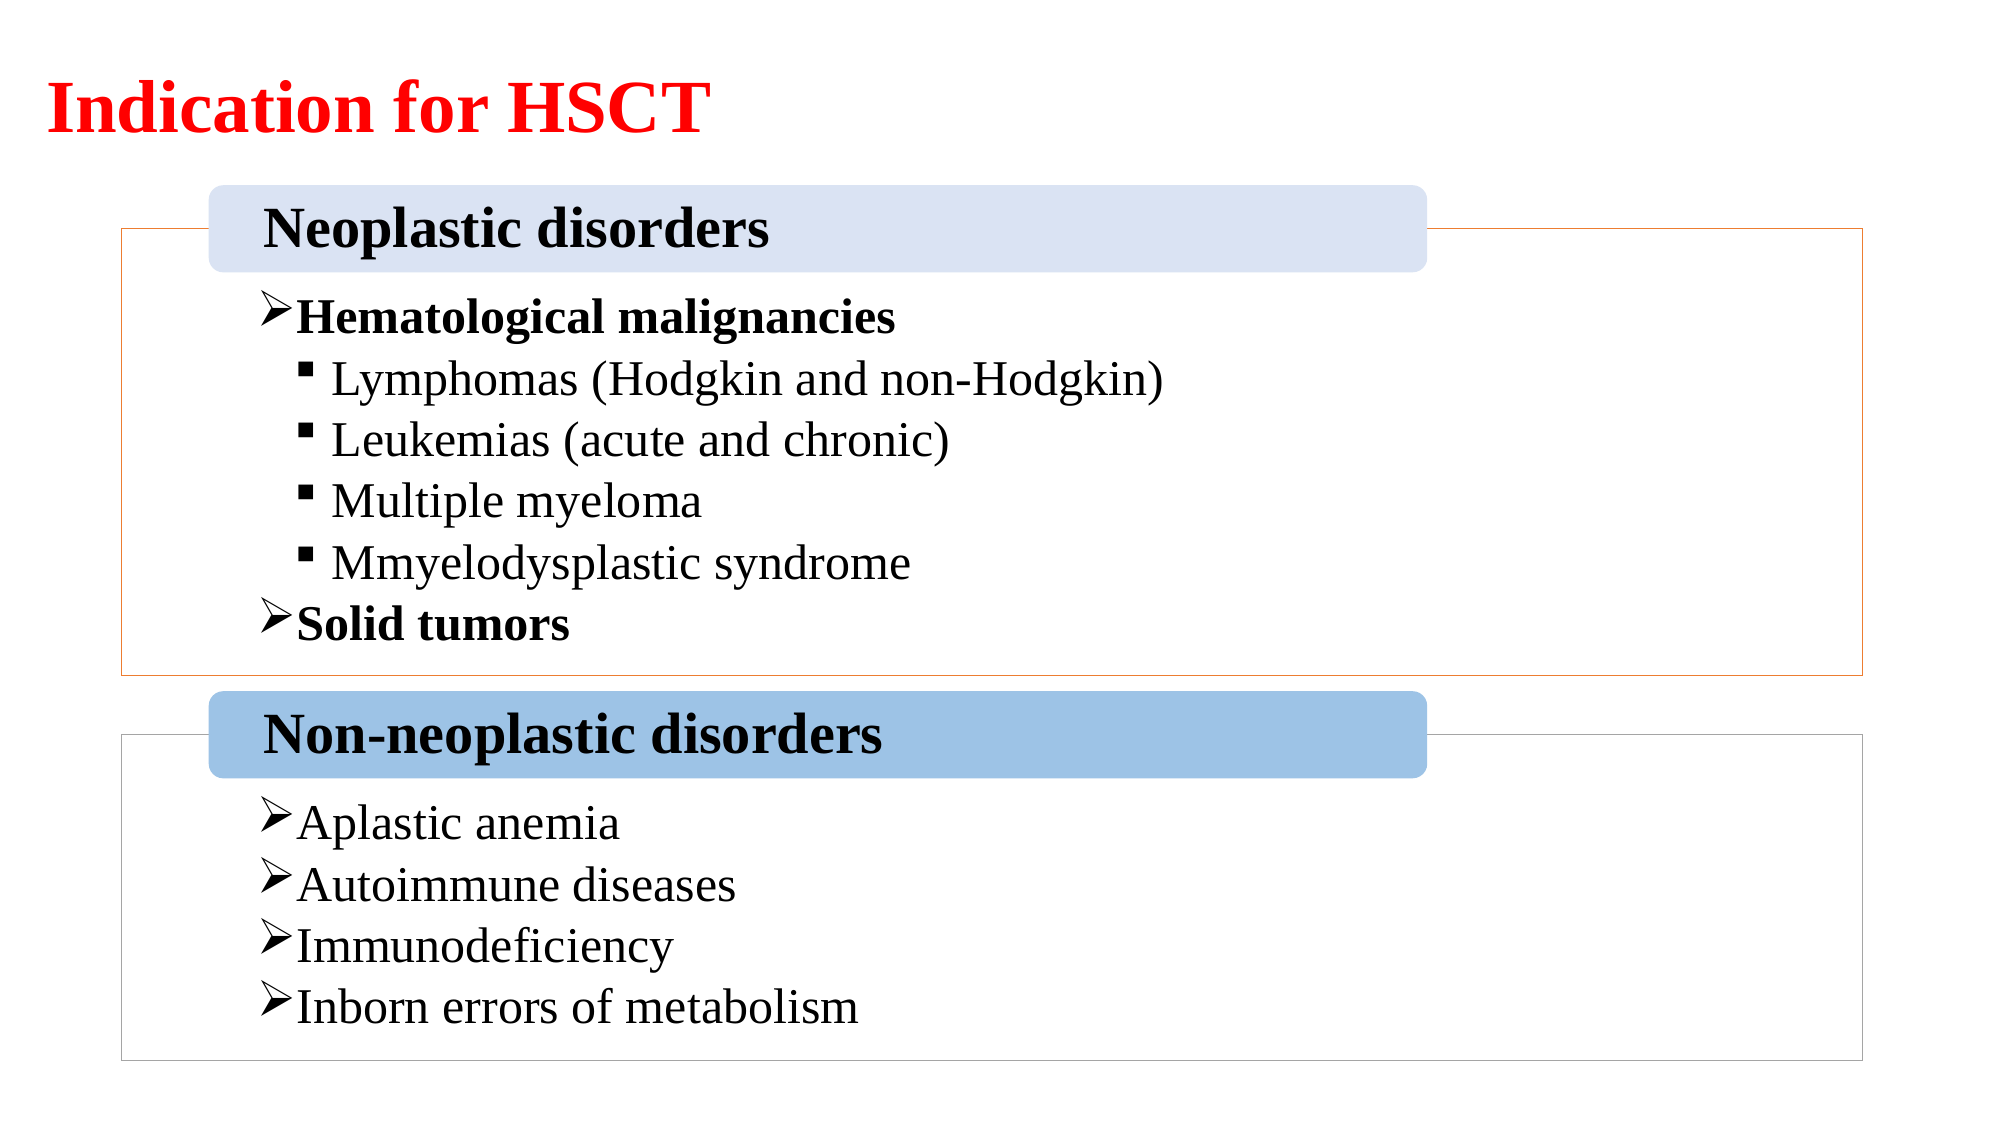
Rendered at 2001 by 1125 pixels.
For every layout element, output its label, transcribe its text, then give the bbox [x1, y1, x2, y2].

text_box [121, 184, 1863, 1061]
title Indication for HSCT [31, 0, 1756, 218]
